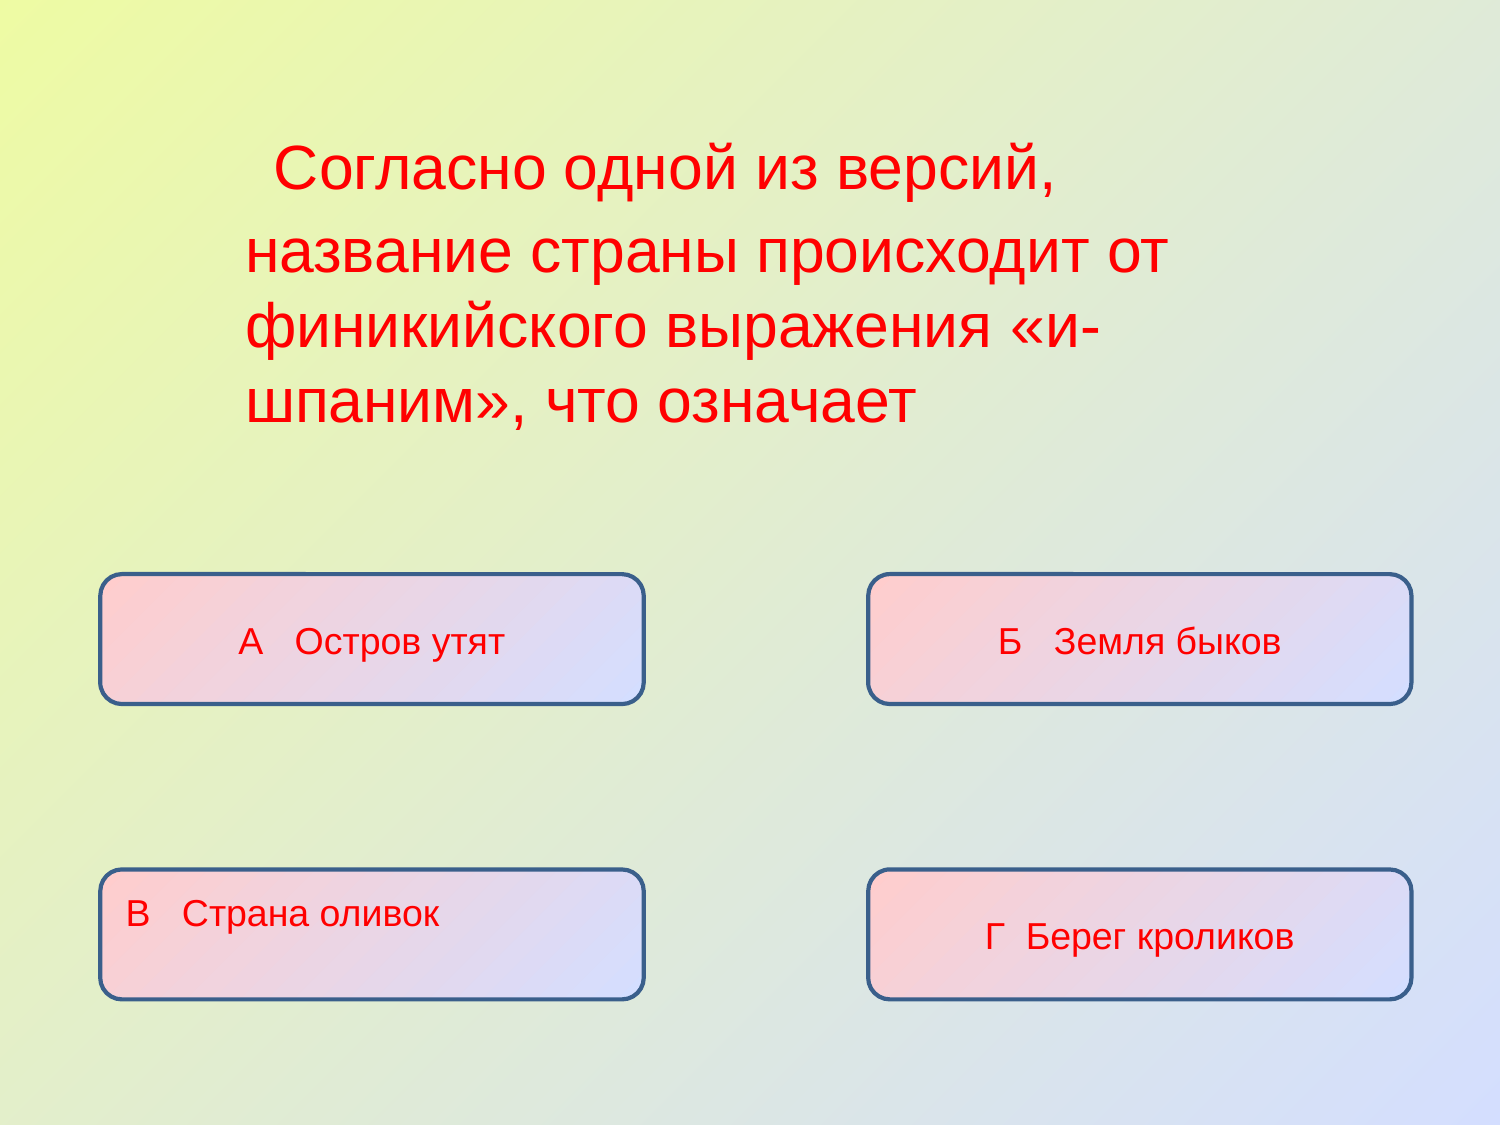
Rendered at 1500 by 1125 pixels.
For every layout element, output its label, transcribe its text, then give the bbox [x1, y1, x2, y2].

text_box Согласно одной из версий, название страны происходит от финикийского выражения «и-шпаним», что означает [230, 78, 1270, 443]
text_box А Остров утят [98, 571, 646, 707]
text_box Г Берег кроликов [866, 867, 1414, 1002]
text_box Б Земля быков [866, 571, 1414, 707]
text_box В Страна оливок [98, 867, 646, 1002]
